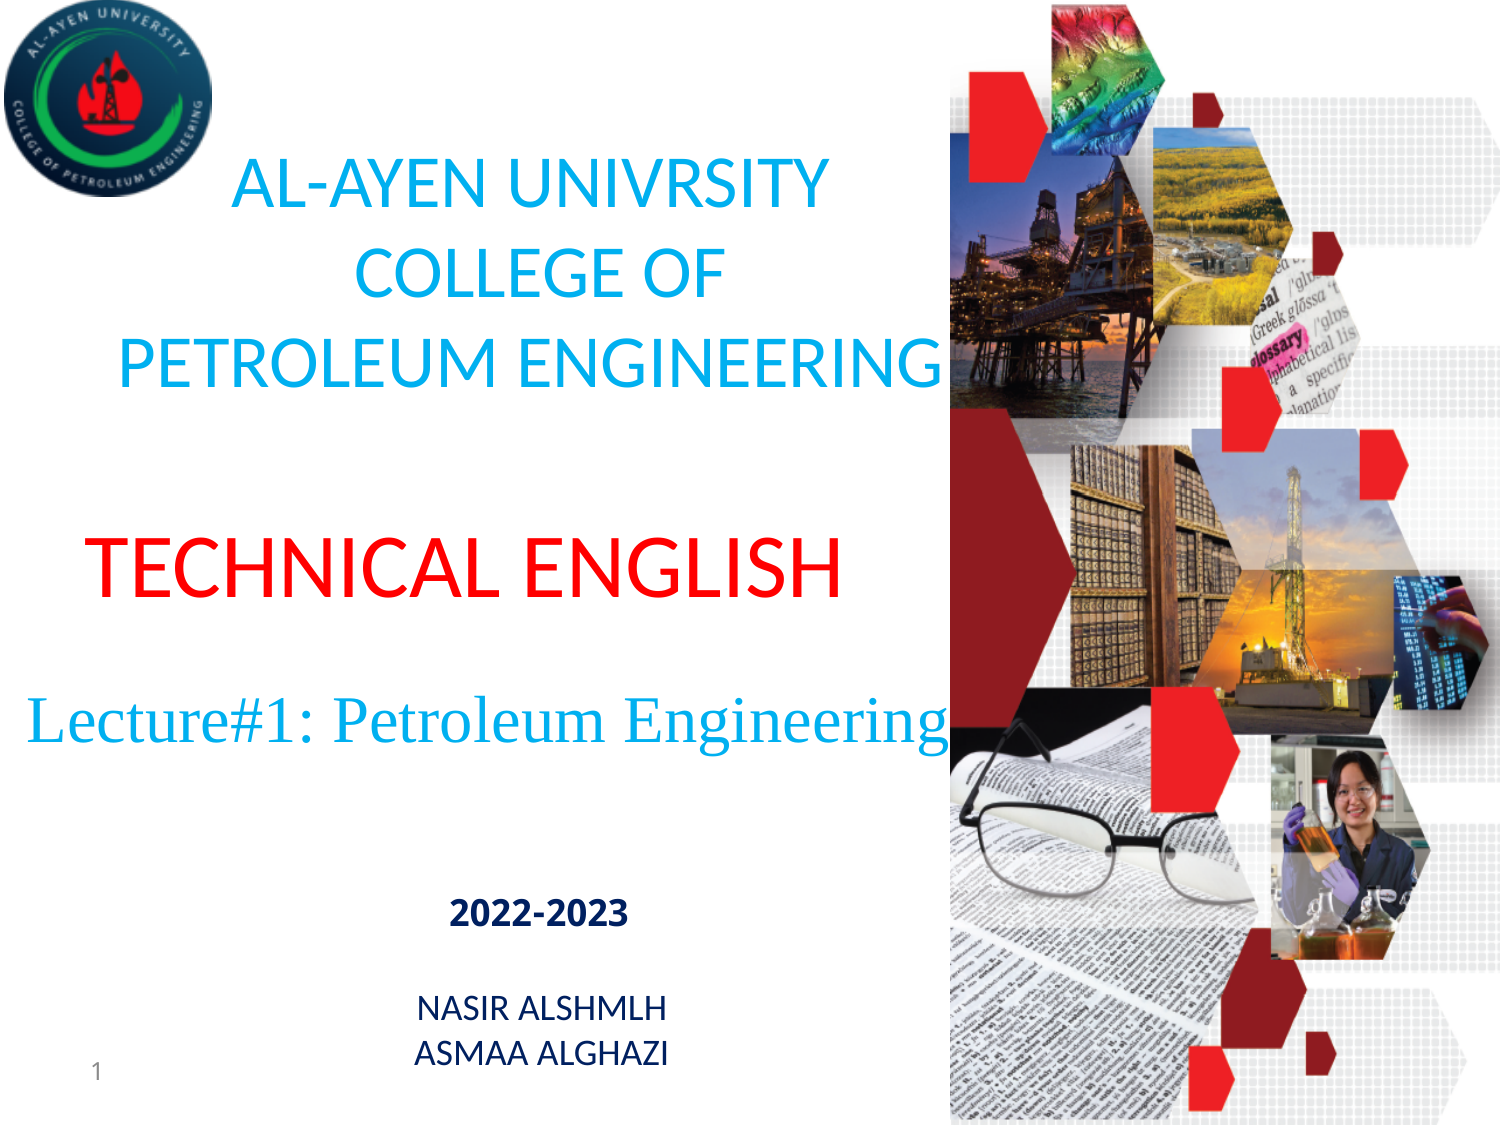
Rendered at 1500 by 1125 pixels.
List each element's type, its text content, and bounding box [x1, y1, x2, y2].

text_box AL-AYEN UNIVRSITY COLLEGE OF PETROLEUM ENGINEERING [55, 181, 945, 354]
picture [4, 0, 212, 197]
text_box NASIR ALSHMLH ASMAA ALGHAZI [166, 975, 917, 1081]
slide_number 1 [75, 1042, 425, 1103]
text_box 2022-2023 [434, 881, 644, 942]
text_box TECHNICAL ENGLISH [0, 498, 945, 635]
text_box Lecture#1: Petroleum Engineering [11, 668, 945, 763]
picture [950, 0, 1500, 1125]
